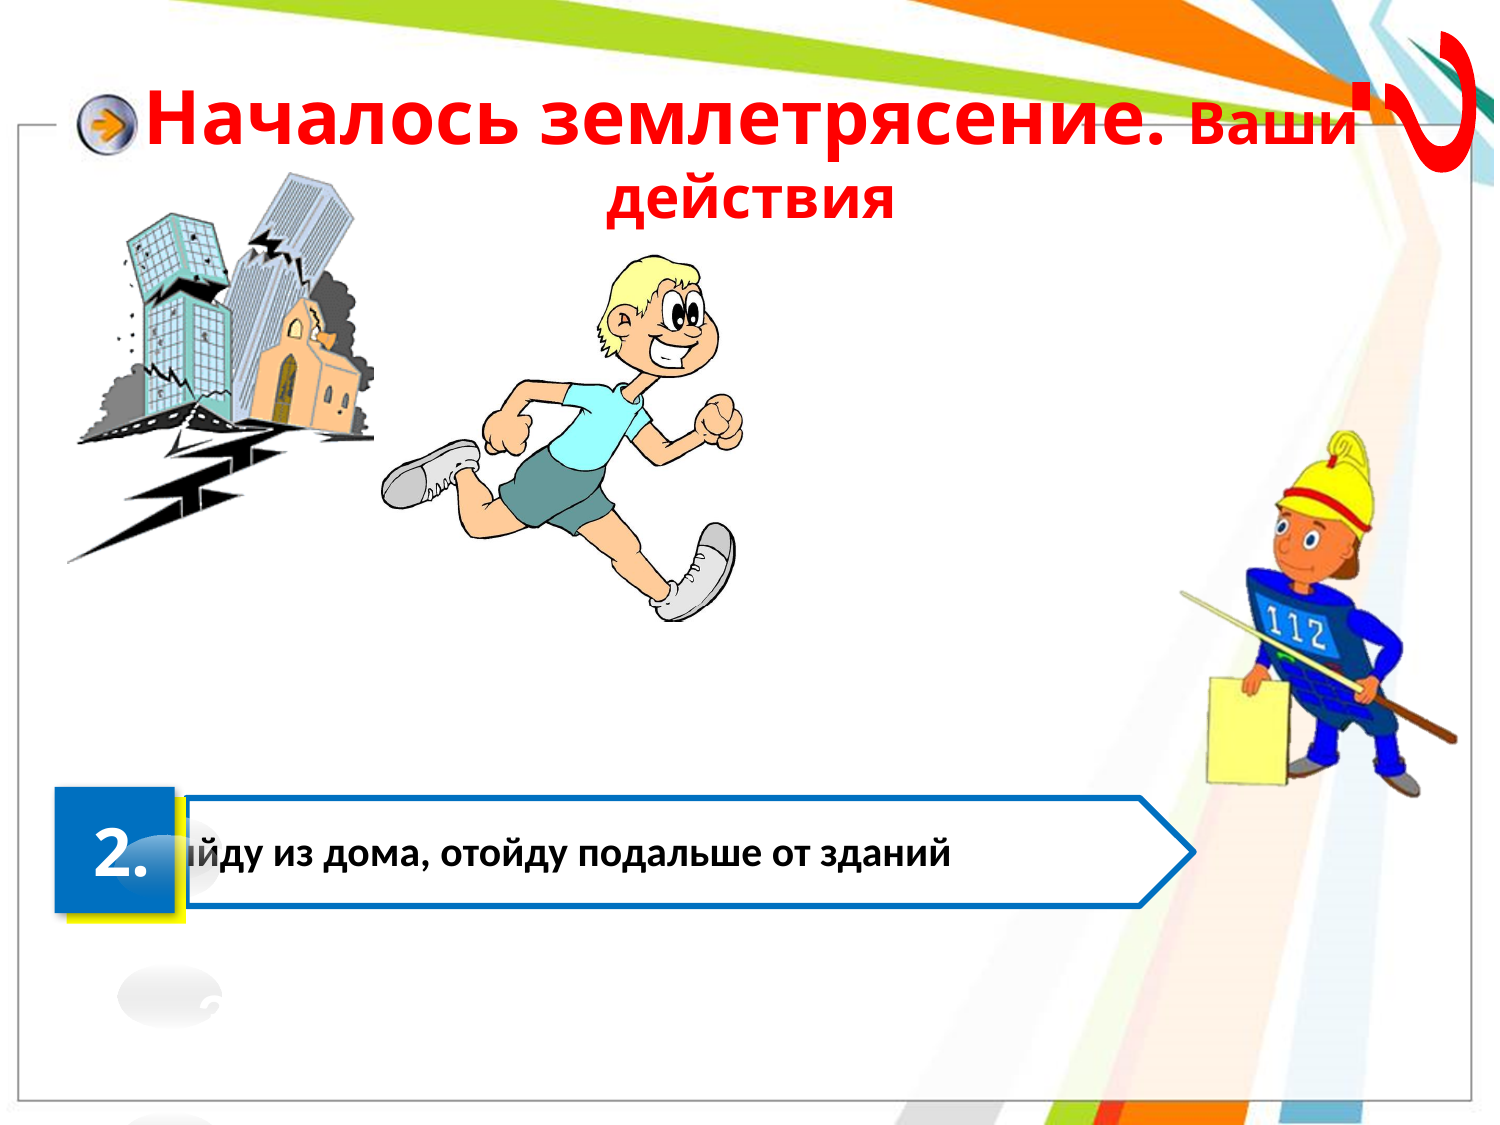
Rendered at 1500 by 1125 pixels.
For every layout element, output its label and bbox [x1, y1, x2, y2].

text_box [116, 815, 1026, 1125]
picture [0, 0, 1495, 1125]
